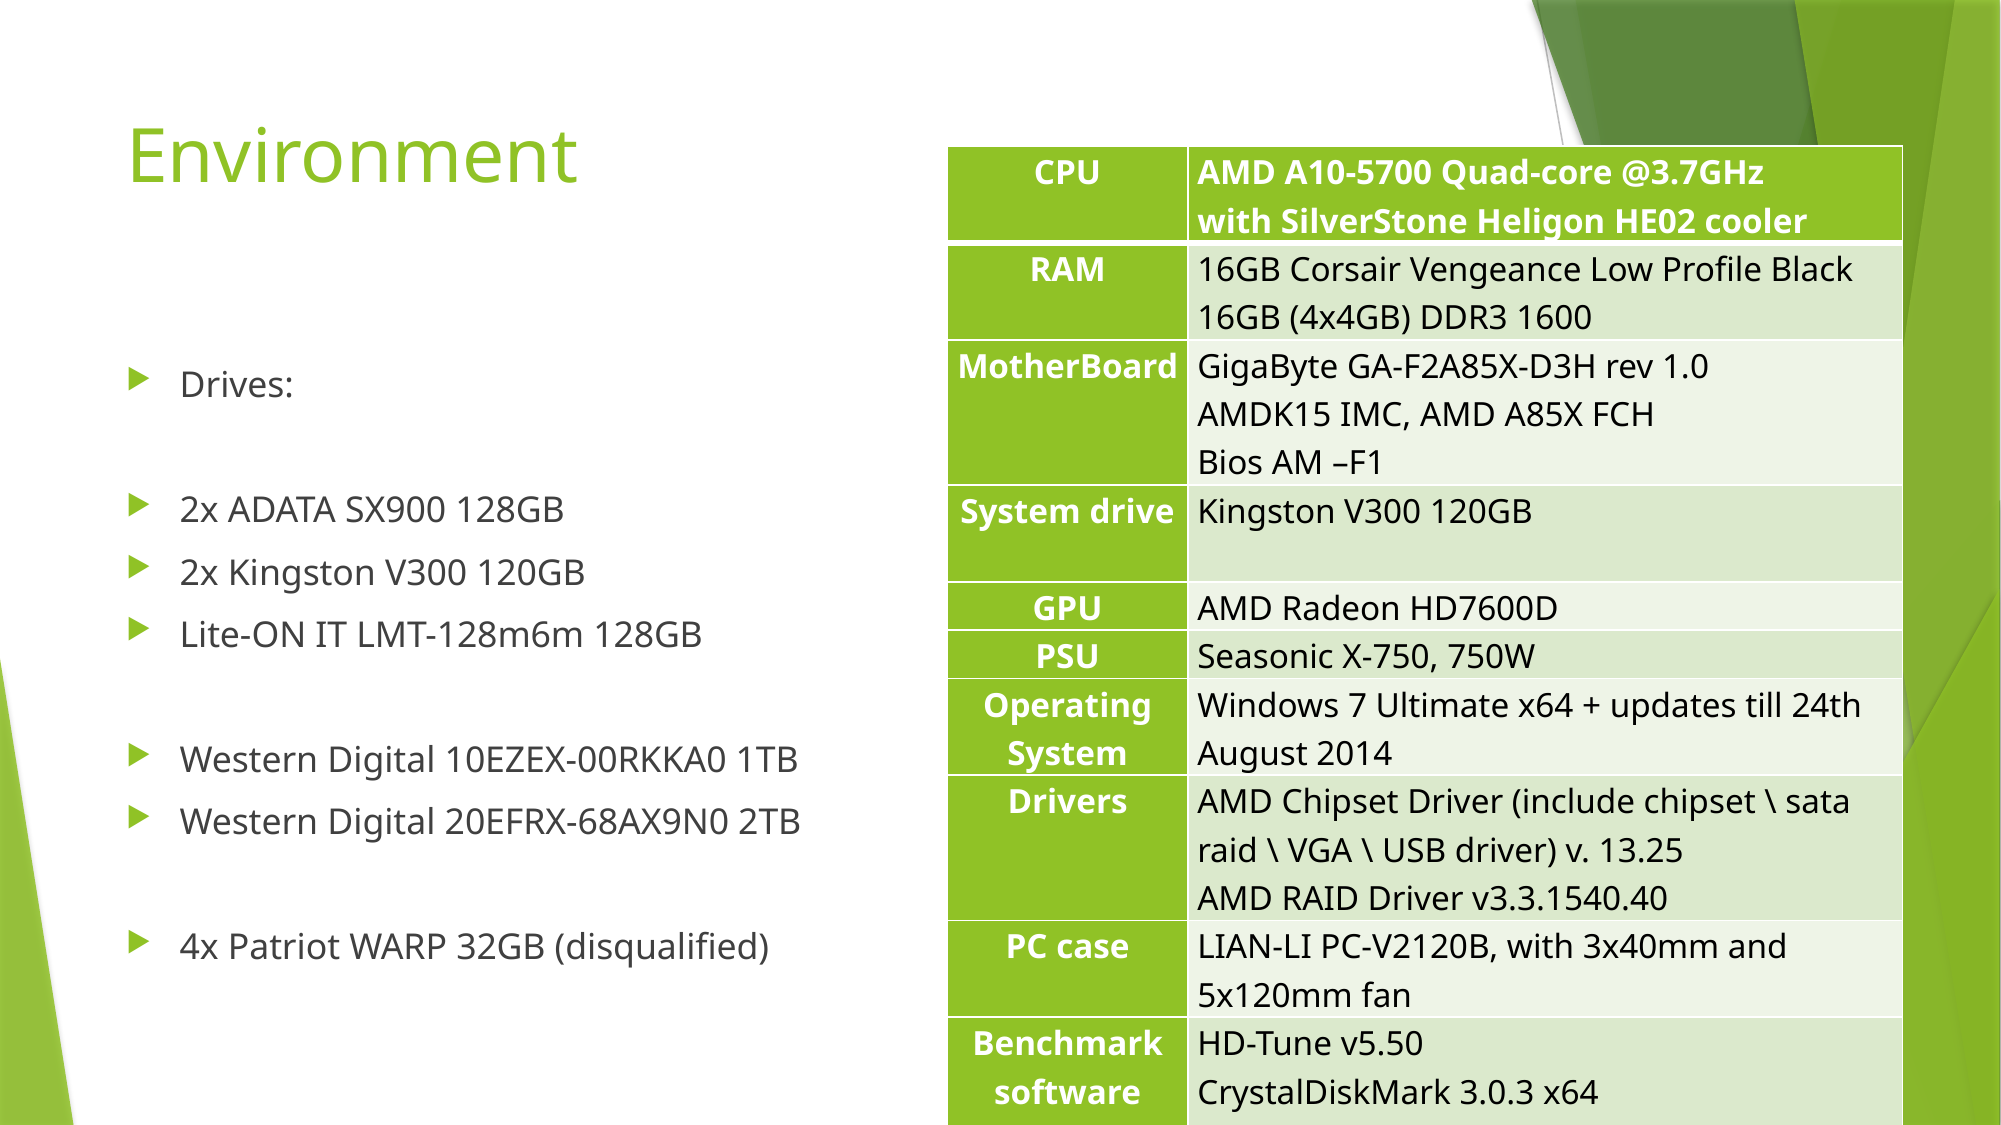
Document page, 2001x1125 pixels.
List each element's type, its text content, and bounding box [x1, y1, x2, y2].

table_cell LIAN-LI PC-V2120B, with 3x40mm and 5x120mm fan [1189, 921, 1902, 1016]
table_cell Operating System [948, 679, 1187, 774]
table_cell MotherBoard [948, 341, 1187, 484]
table_cell Drivers [948, 776, 1187, 920]
table_cell AMD Chipset Driver (include chipset \ sata raid \ VGA \ USB driver) v. 13.25 AMD RAID Driver v3.3.1540.40 [1189, 776, 1902, 920]
table_cell 16GB Corsair Vengeance Low Profile Black 16GB (4x4GB) DDR3 1600 [1189, 246, 1902, 339]
table_cell GPU [948, 583, 1187, 629]
table_cell System drive [948, 486, 1187, 581]
table_cell Kingston V300 120GB [1189, 486, 1902, 581]
table_cell Seasonic X-750, 750W [1189, 631, 1902, 678]
table_cell GigaByte GA-F2A85X-D3H rev 1.0 AMDK15 IMC, AMD A85X FCH Bios AM –F1 [1189, 341, 1902, 484]
table_cell Windows 7 Ultimate x64 + updates till 24th August 2014 [1189, 679, 1902, 774]
table_cell Benchmark software [948, 1018, 1187, 1125]
list Drives: 2x ADATA SX900 128GB 2x Kingston V300 120GB Lite-ON IT LMT-128m6m 128GB Western Digital 10EZEX-00RKKA0 1TB Western Digital 20EFRX-68AX9N0 2TB 4x Patriot WARP 32GB (disqualified) [111, 354, 824, 992]
table_cell AMD Radeon HD7600D [1189, 583, 1902, 629]
table_cell HD-Tune v5.50 CrystalDiskMark 3.0.3 x64 ATTO Disk Benchmark v2.46 [1189, 1018, 1902, 1125]
table_header AMD A10-5700 Quad-core @3.7GHz with SilverStone Heligon HE02 cooler [1189, 147, 1902, 240]
table_cell RAM [948, 246, 1187, 339]
table_header CPU [948, 147, 1187, 240]
table_cell PSU [948, 631, 1187, 678]
title Environment [111, 99, 1522, 317]
table_cell PC case [948, 921, 1187, 1016]
